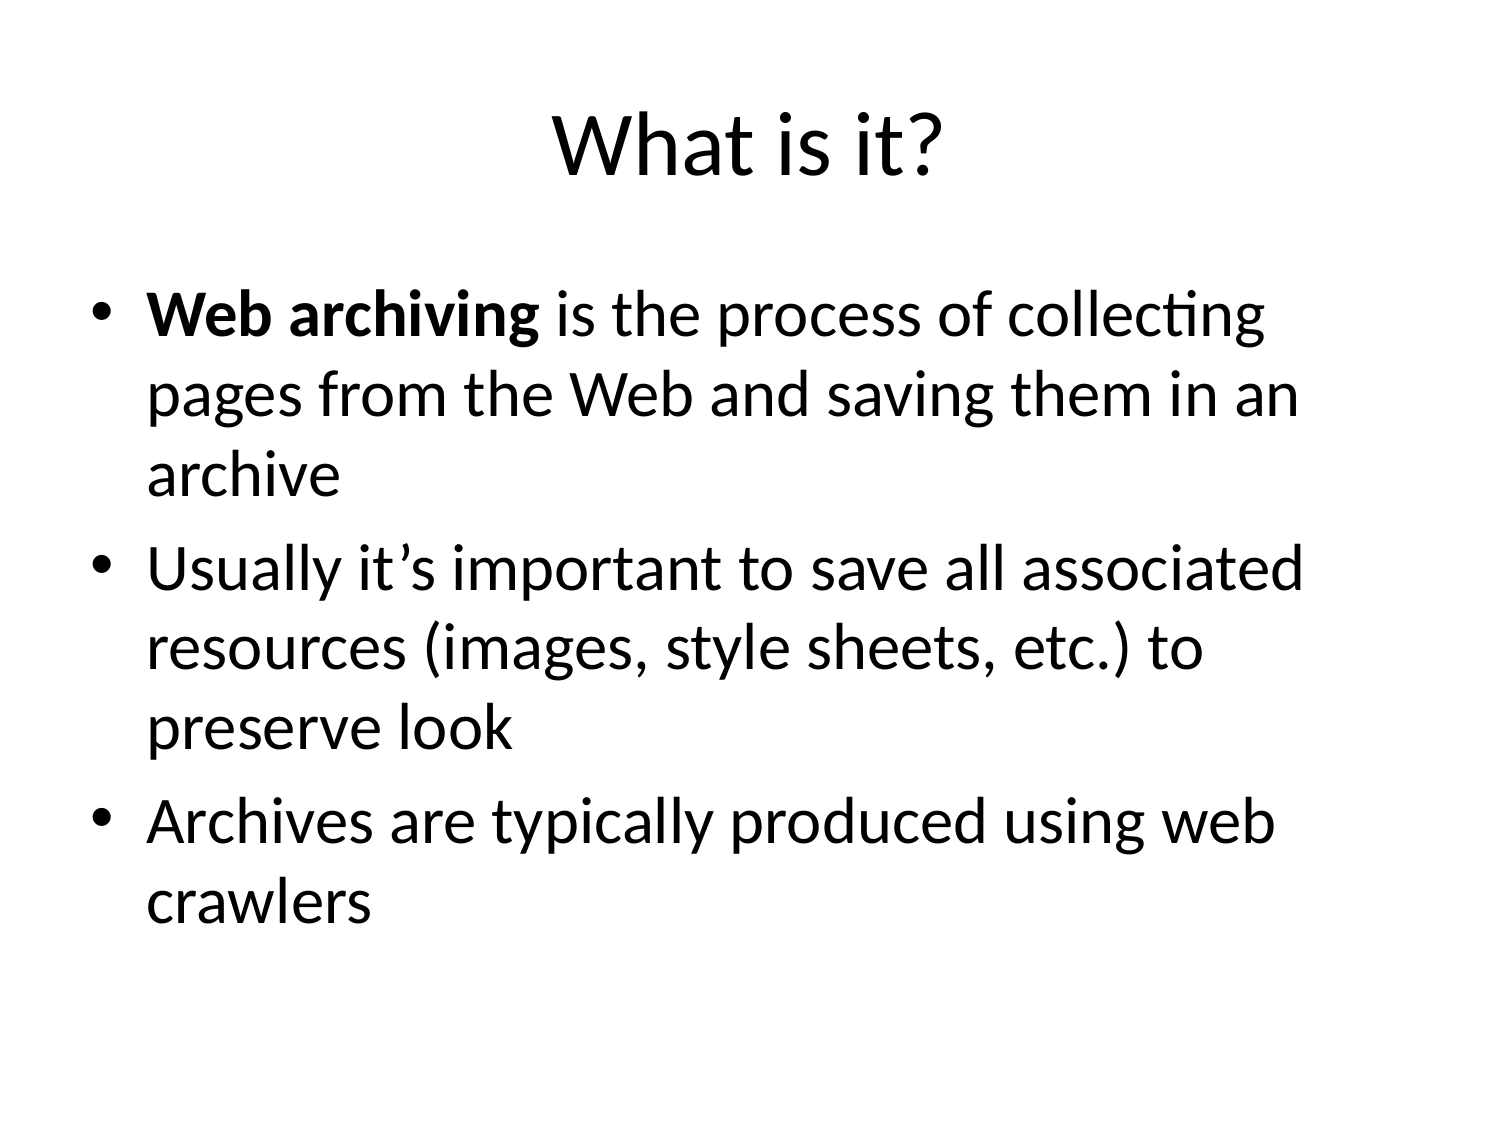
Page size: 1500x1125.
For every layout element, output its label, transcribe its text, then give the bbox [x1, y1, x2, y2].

list Web archiving is the process of collecting pages from the Web and saving them in an archive Usually it’s important to save all associated resources (images, style sheets, etc.) to preserve look Archives are typically produced using web crawlers [75, 262, 1425, 1005]
title What is it? [75, 45, 1425, 233]
